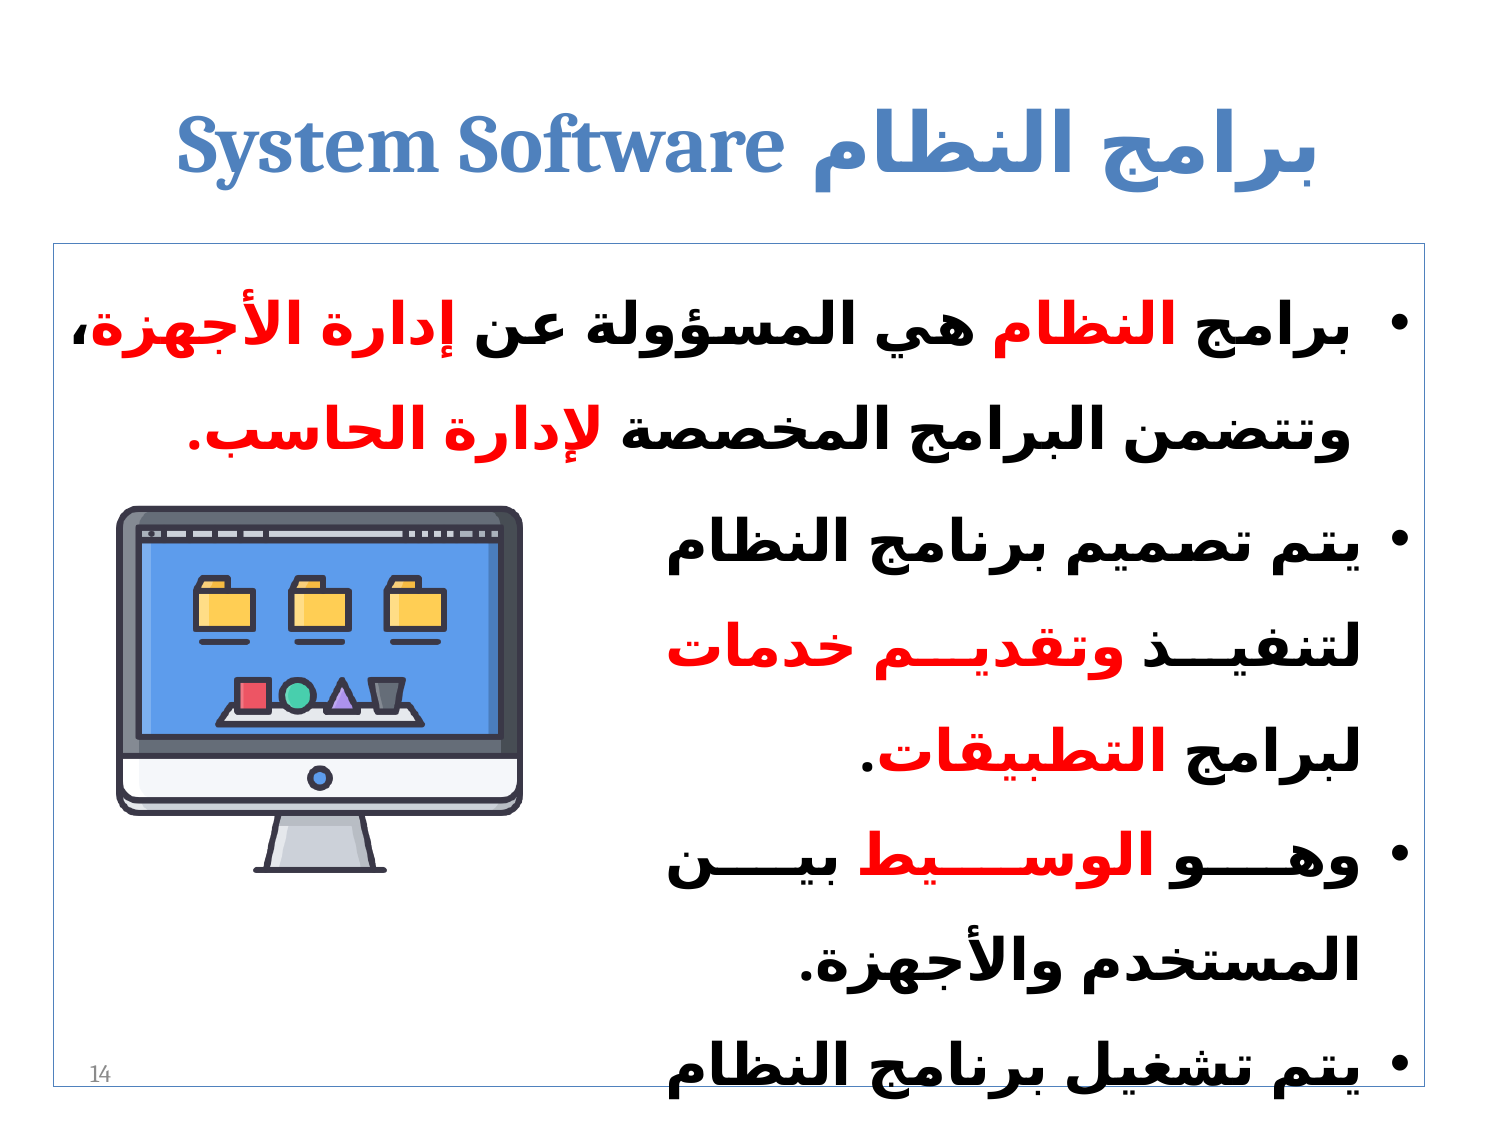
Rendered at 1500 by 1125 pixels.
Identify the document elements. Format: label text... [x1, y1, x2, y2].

slide_number 14 [75, 1042, 425, 1103]
picture [116, 486, 523, 893]
text_box يتم تصميم برنامج النظام لتنفيذ وتقديم خدمات لبرامج التطبيقات. وهو الوسيط بين المستخدم والأجهزة. يتم تشغيل برنامج النظام ليعمل باستمرار في ذاكرة الحاسب. [650, 460, 1425, 1125]
title برامج النظام System Software [75, 45, 1425, 233]
list برامج النظام هي المسؤولة عن إدارة الأجهزة، وتتضمن البرامج المخصصة لإدارة الحاسب. [53, 243, 1425, 1087]
